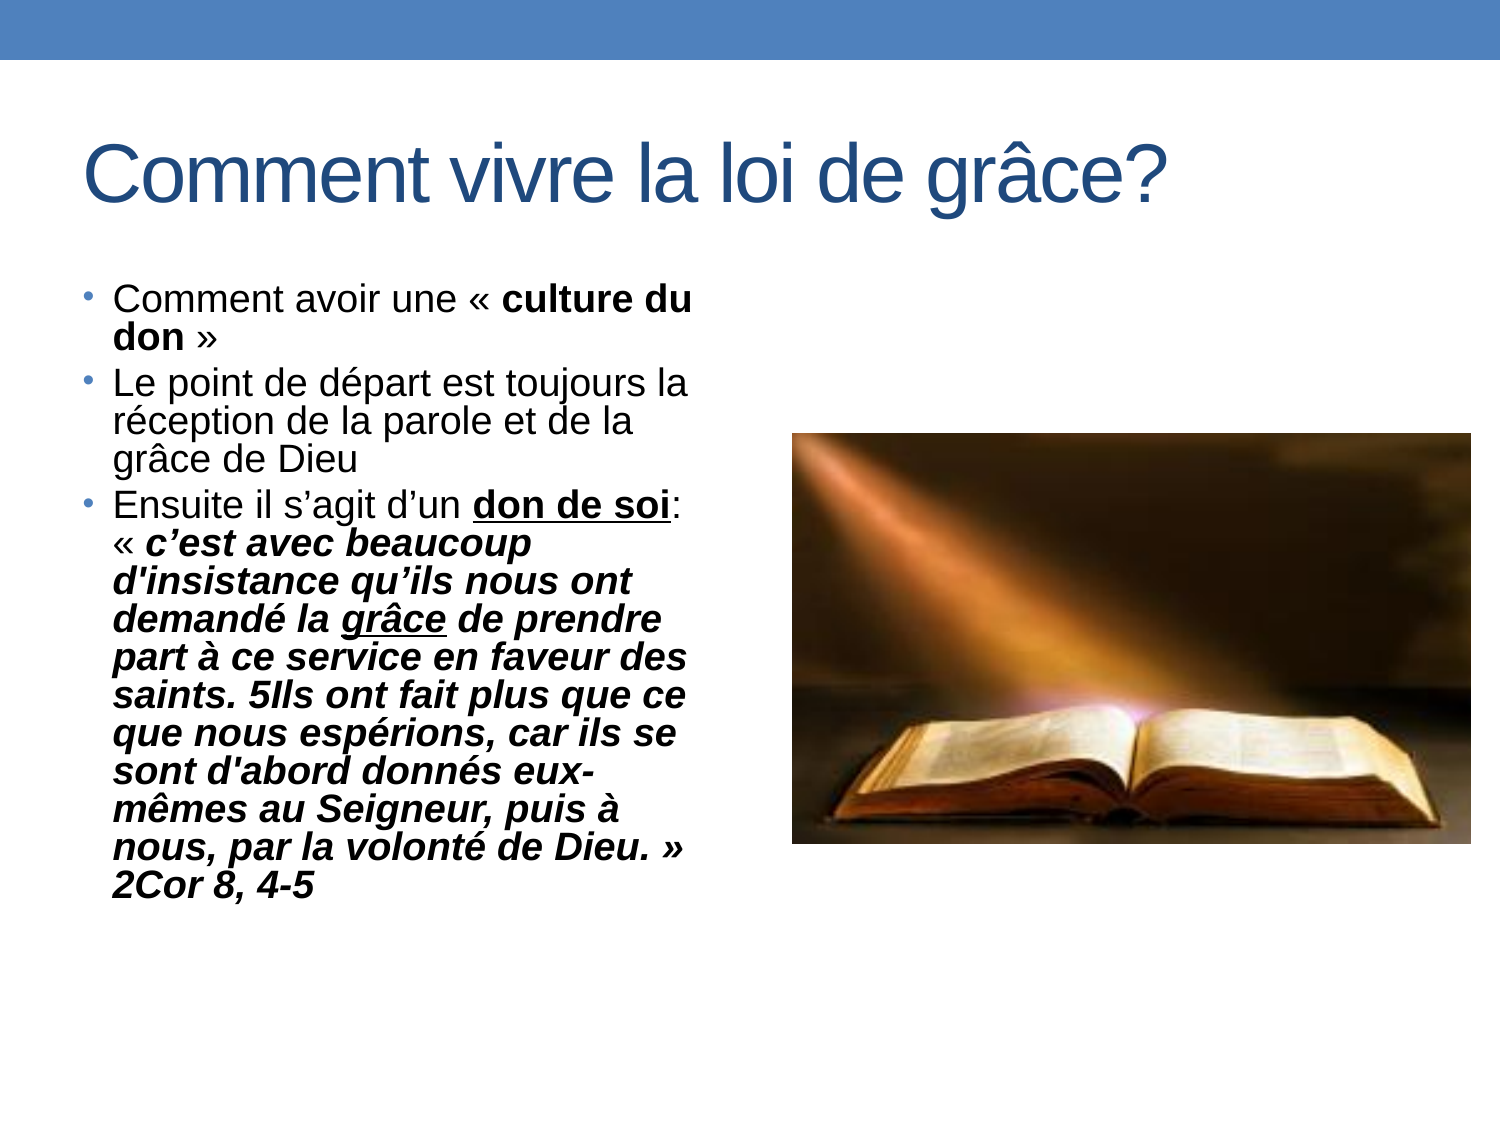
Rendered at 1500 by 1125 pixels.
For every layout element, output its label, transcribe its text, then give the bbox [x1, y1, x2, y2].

picture [791, 433, 1471, 844]
list Comment avoir une « culture du don » Le point de départ est toujours la réception de la parole et de la grâce de Dieu Ensuite il s’agit d’un don de soi: « c’est avec beaucoup d'insistance qu’ils nous ont demandé la grâce de prendre part à ce service en faveur des saints. 5Ils ont fait plus que ce que nous espérions, car ils se sont d'abord donnés eux-mêmes au Seigneur, puis à nous, par la volonté de Dieu. » 2Cor 8, 4-5 [74, 273, 738, 1049]
title Comment vivre la loi de grâce? [74, 86, 1426, 251]
